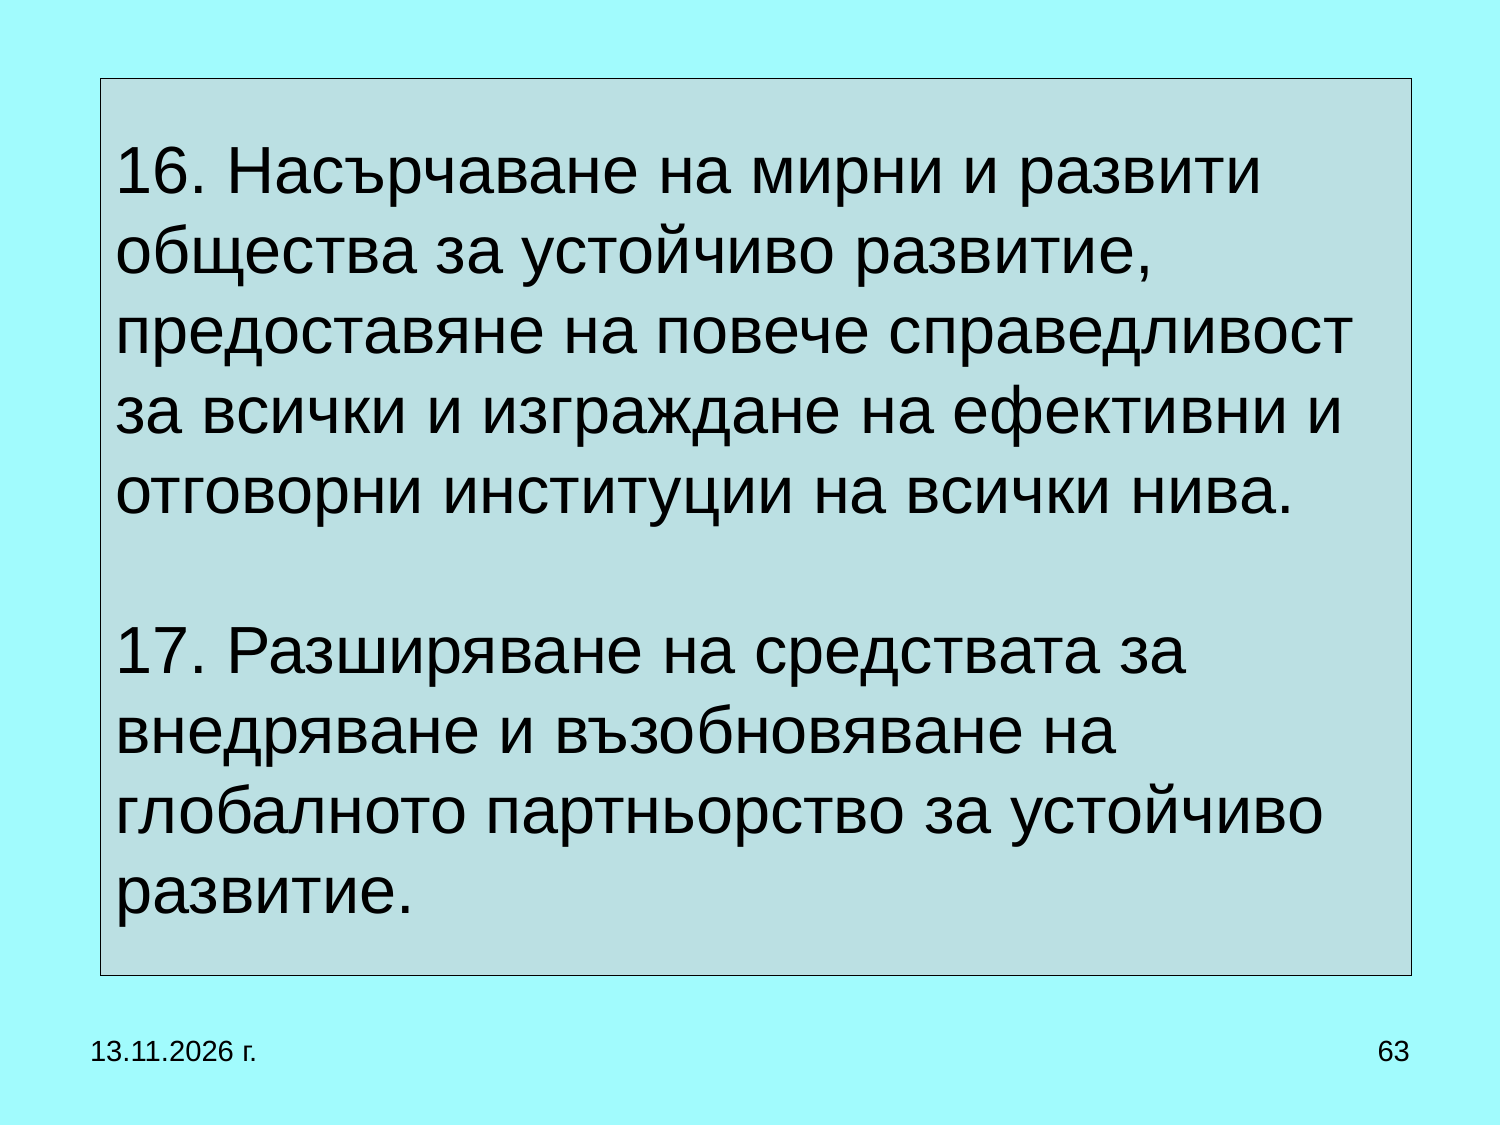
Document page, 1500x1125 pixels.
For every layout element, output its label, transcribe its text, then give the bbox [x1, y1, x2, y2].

title 16. Насърчаване на мирни и развити общества за устойчиво развитие, предоставяне на повече справедливост за всички и изграждане на ефективни и отговорни институции на всички нива. 17. Разширяване на средствата за внедряване и възобновяване на глобалното партньорство за устойчиво развитие. [100, 78, 1412, 976]
slide_number 63 [1074, 1024, 1425, 1103]
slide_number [75, 1024, 425, 1103]
